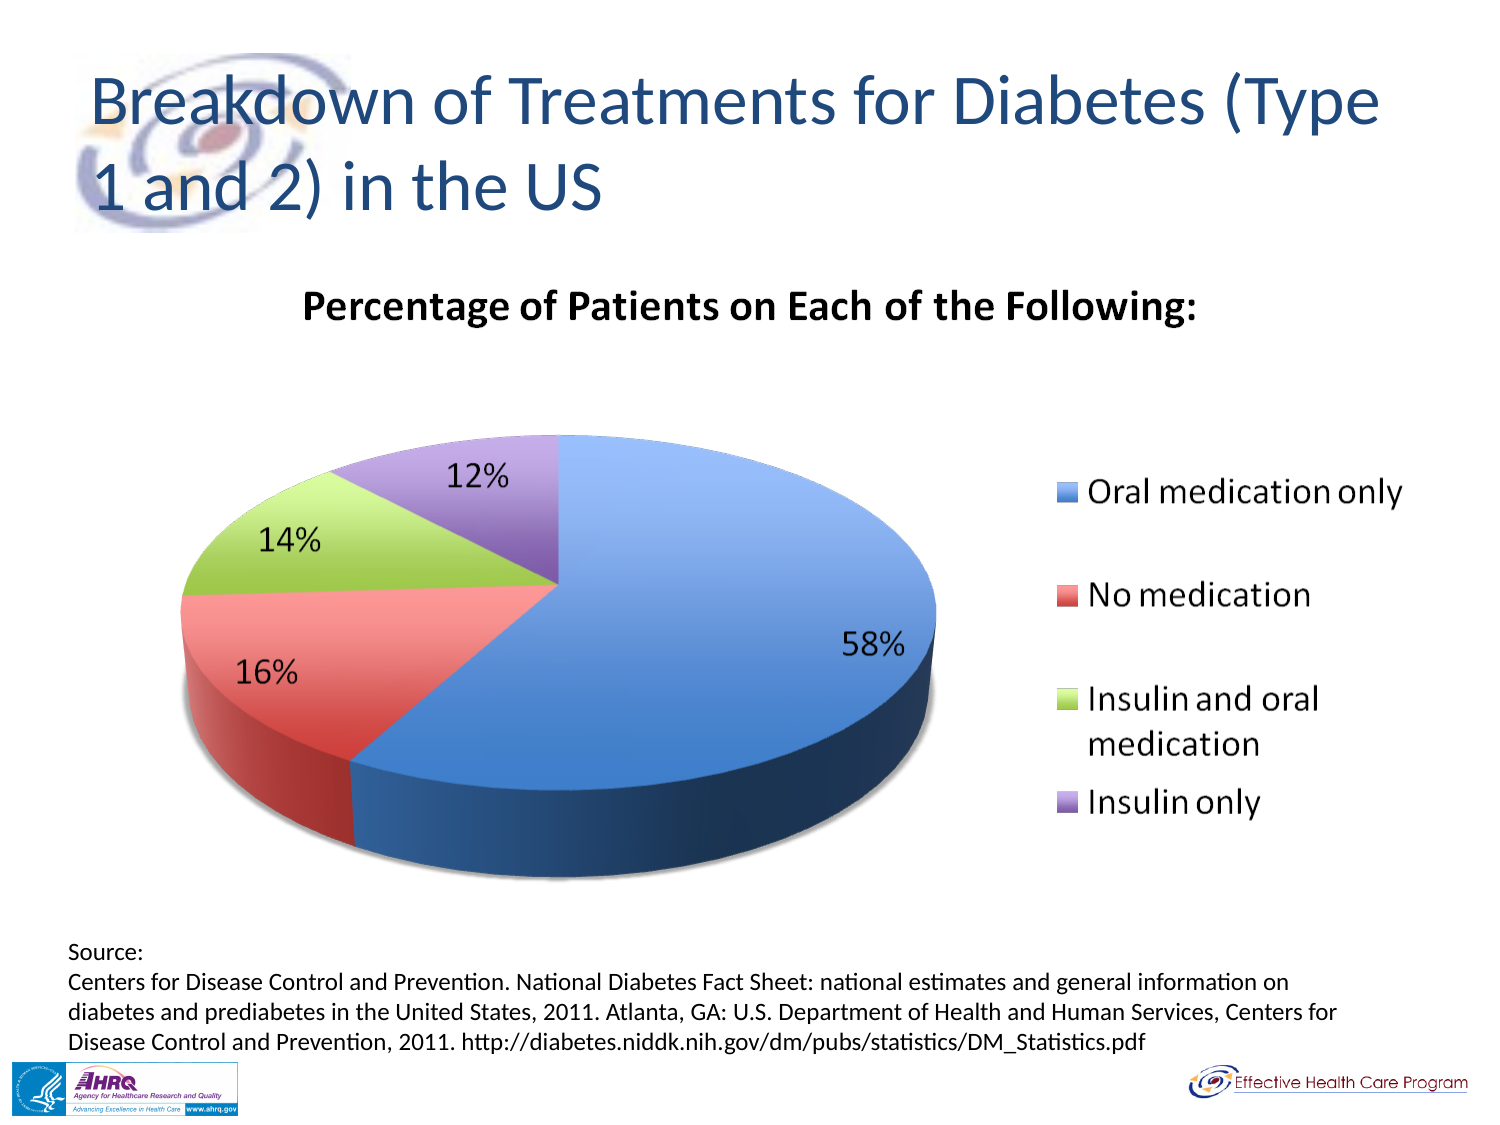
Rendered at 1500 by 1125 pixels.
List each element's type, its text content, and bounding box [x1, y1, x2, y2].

picture [67, 1093, 238, 1116]
picture [1185, 1057, 1473, 1112]
picture [44, 1091, 51, 1109]
picture [50, 1093, 54, 1104]
title Breakdown of Treatments for Diabetes (Type 1 and 2) in the US [75, 45, 1425, 233]
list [74, 262, 1426, 1006]
text_box Source: Centers for Disease Control and Prevention. National Diabetes Fact Sheet: national estimates and general information on diabetes and prediabetes in the United States, 2011. Atlanta, GA: U.S. Department of Health and Human Services, Centers for Disease Control and Prevention, 2011. http://diabetes.niddk.nih.gov/dm/pubs/statistics/DM_Statistics.pdf [53, 927, 1366, 1093]
